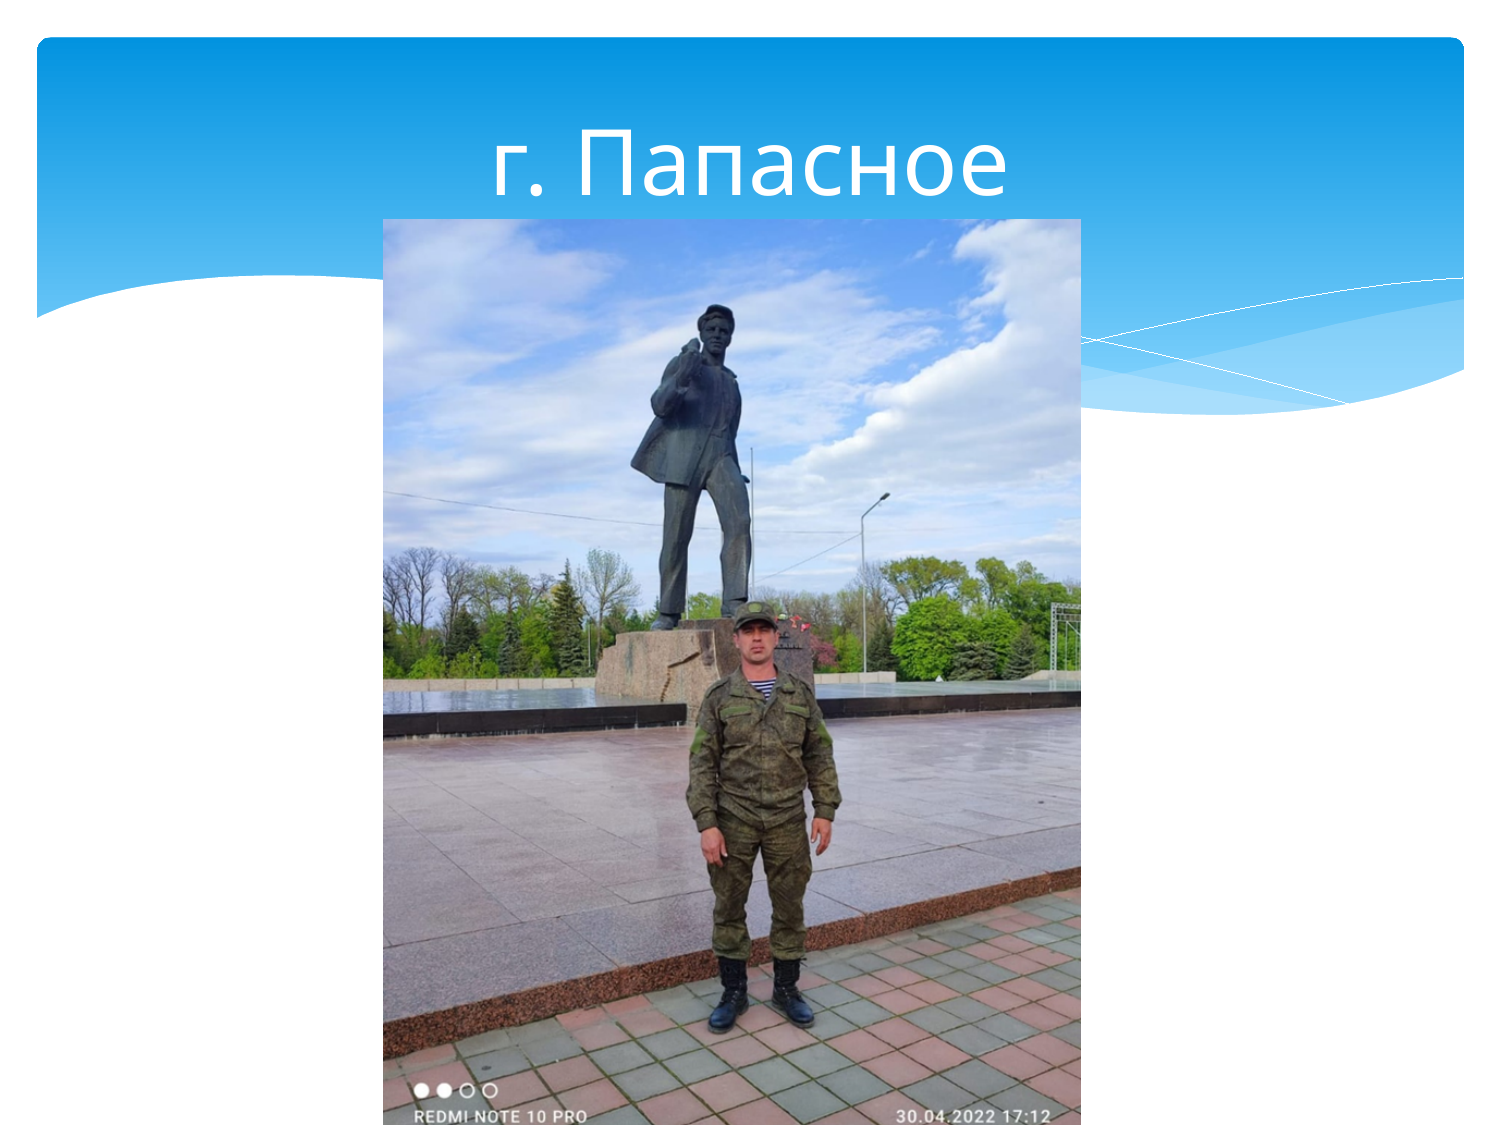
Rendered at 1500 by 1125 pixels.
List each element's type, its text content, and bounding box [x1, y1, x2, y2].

title г. Папасное [75, 55, 1425, 261]
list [383, 219, 1081, 1125]
